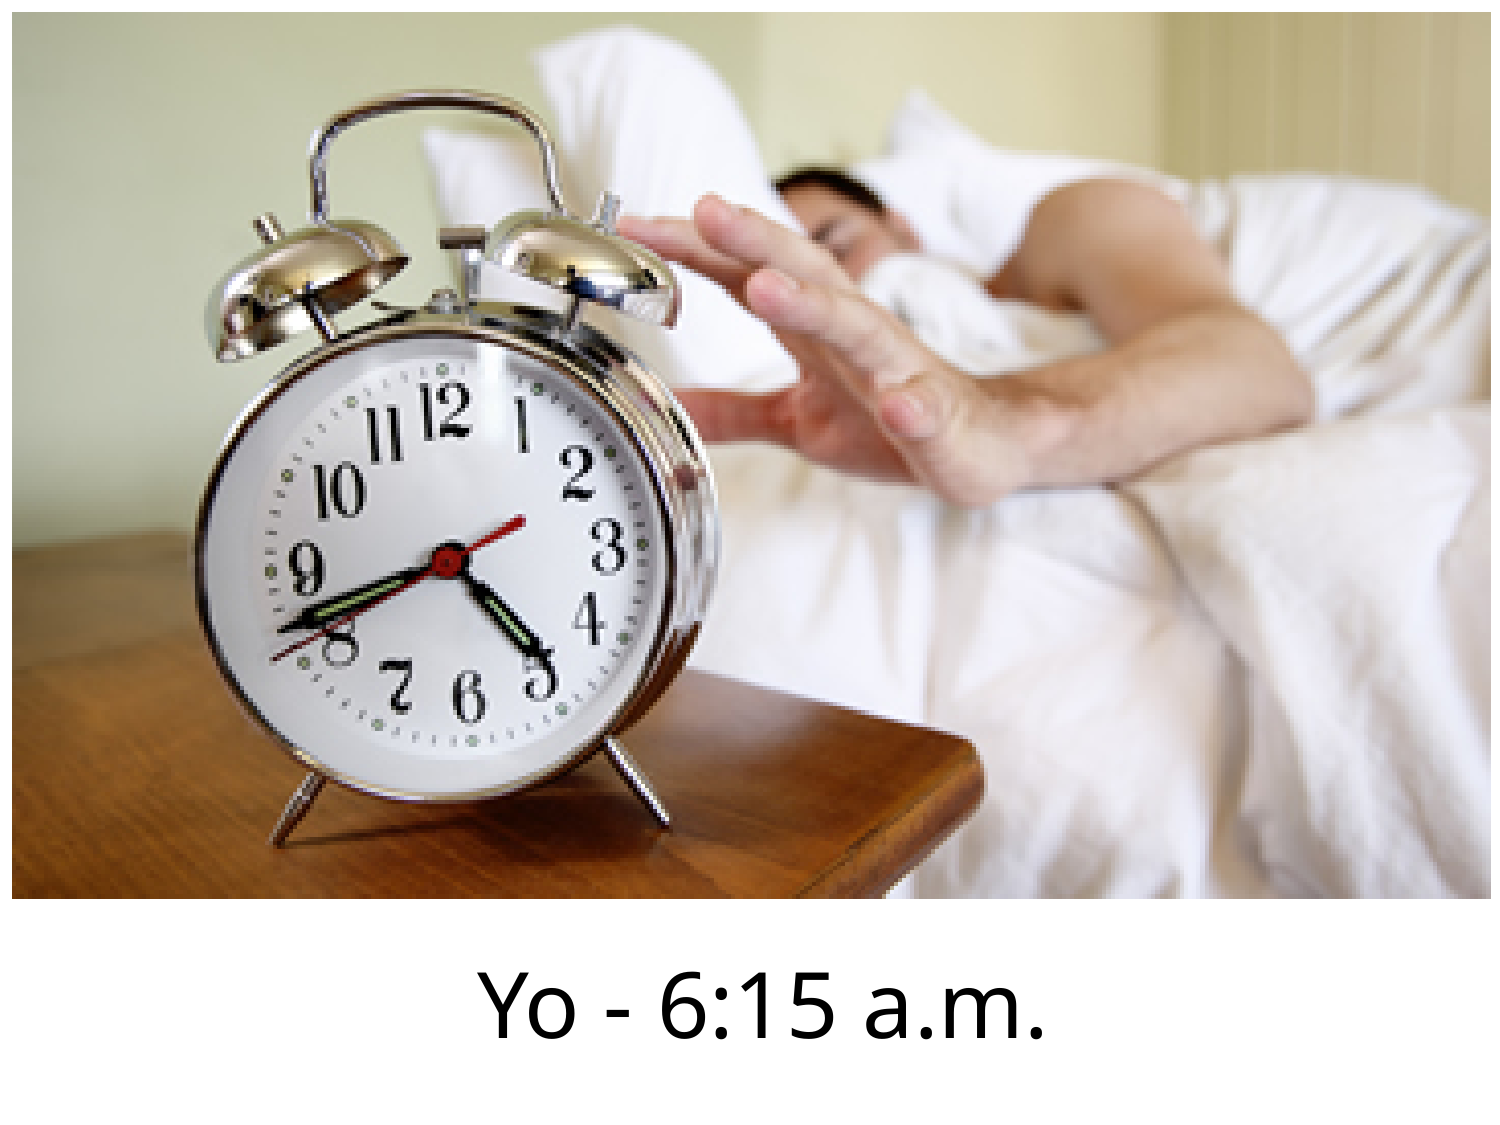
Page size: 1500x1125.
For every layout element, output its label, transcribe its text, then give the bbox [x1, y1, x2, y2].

picture [12, 12, 1492, 899]
title Yo - 6:15 a.m. [300, 907, 1250, 1123]
